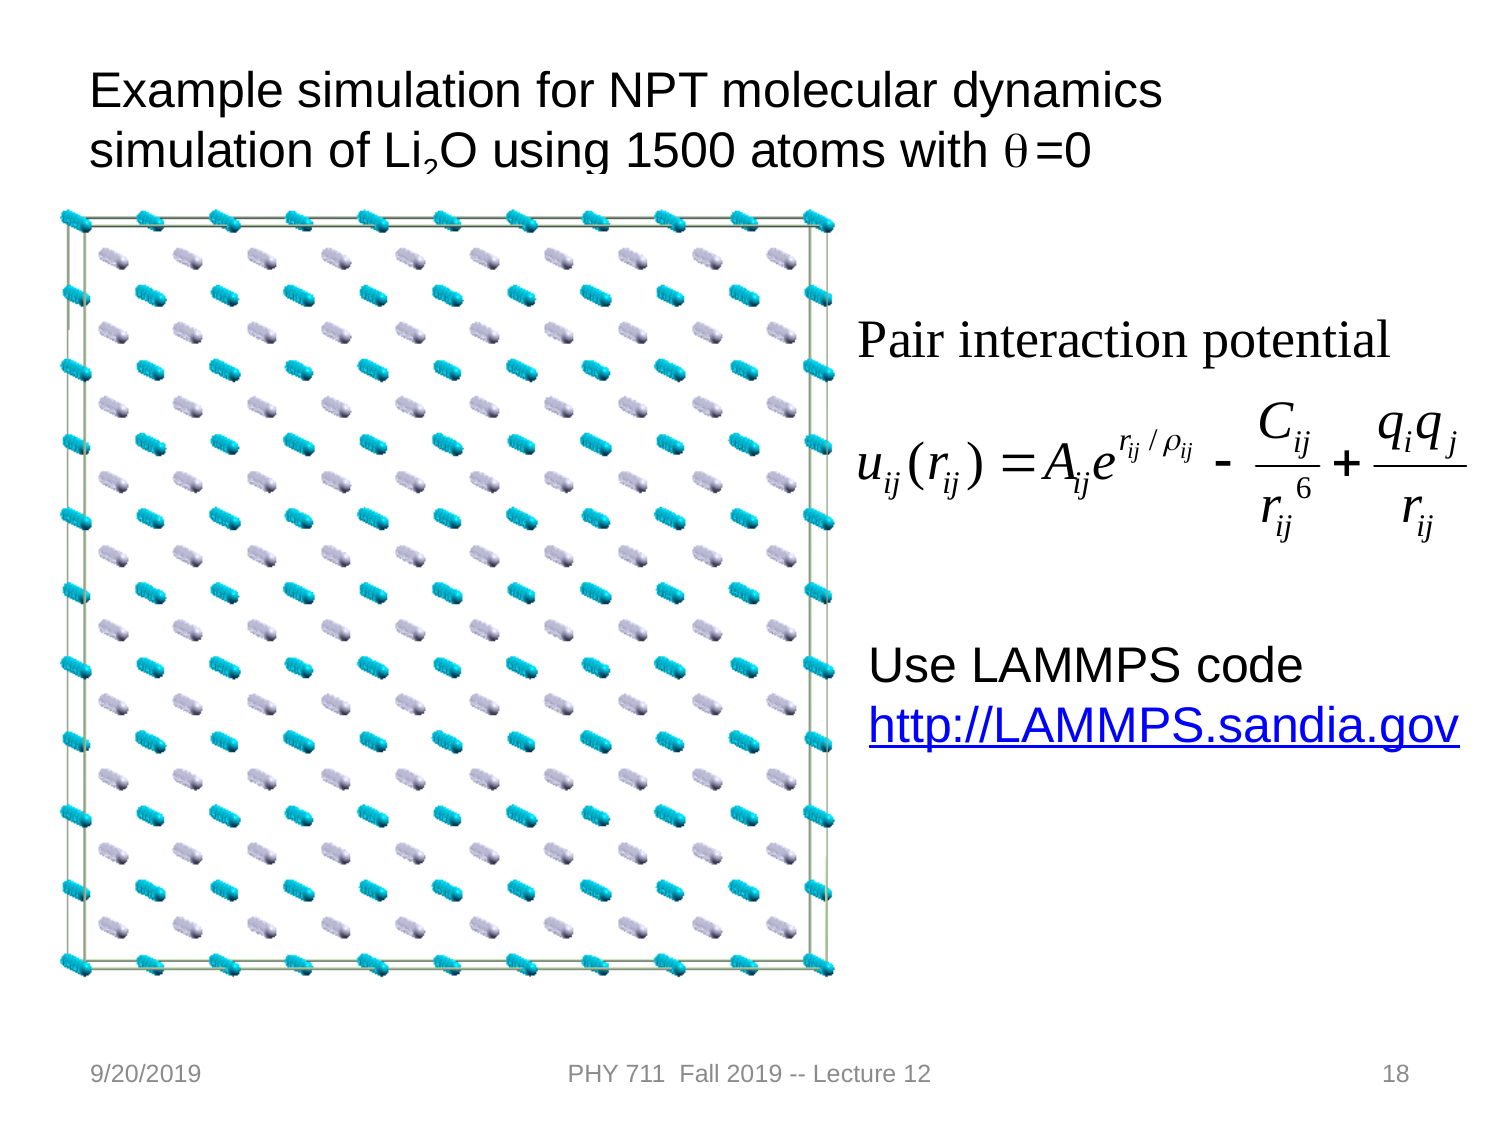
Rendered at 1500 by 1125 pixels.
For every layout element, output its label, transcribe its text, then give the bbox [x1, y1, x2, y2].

text_box Use LAMMPS code http://LAMMPS.sandia.gov [859, 624, 1500, 760]
slide_number 18 [1074, 1042, 1425, 1103]
picture [37, 174, 855, 1010]
text_box Example simulation for NPT molecular dynamics simulation of Li2O using 1500 atoms with q=0 [75, 49, 1238, 193]
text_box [852, 312, 1476, 551]
footer PHY 711 Fall 2019 -- Lecture 12 [512, 1042, 988, 1103]
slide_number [75, 1042, 425, 1103]
